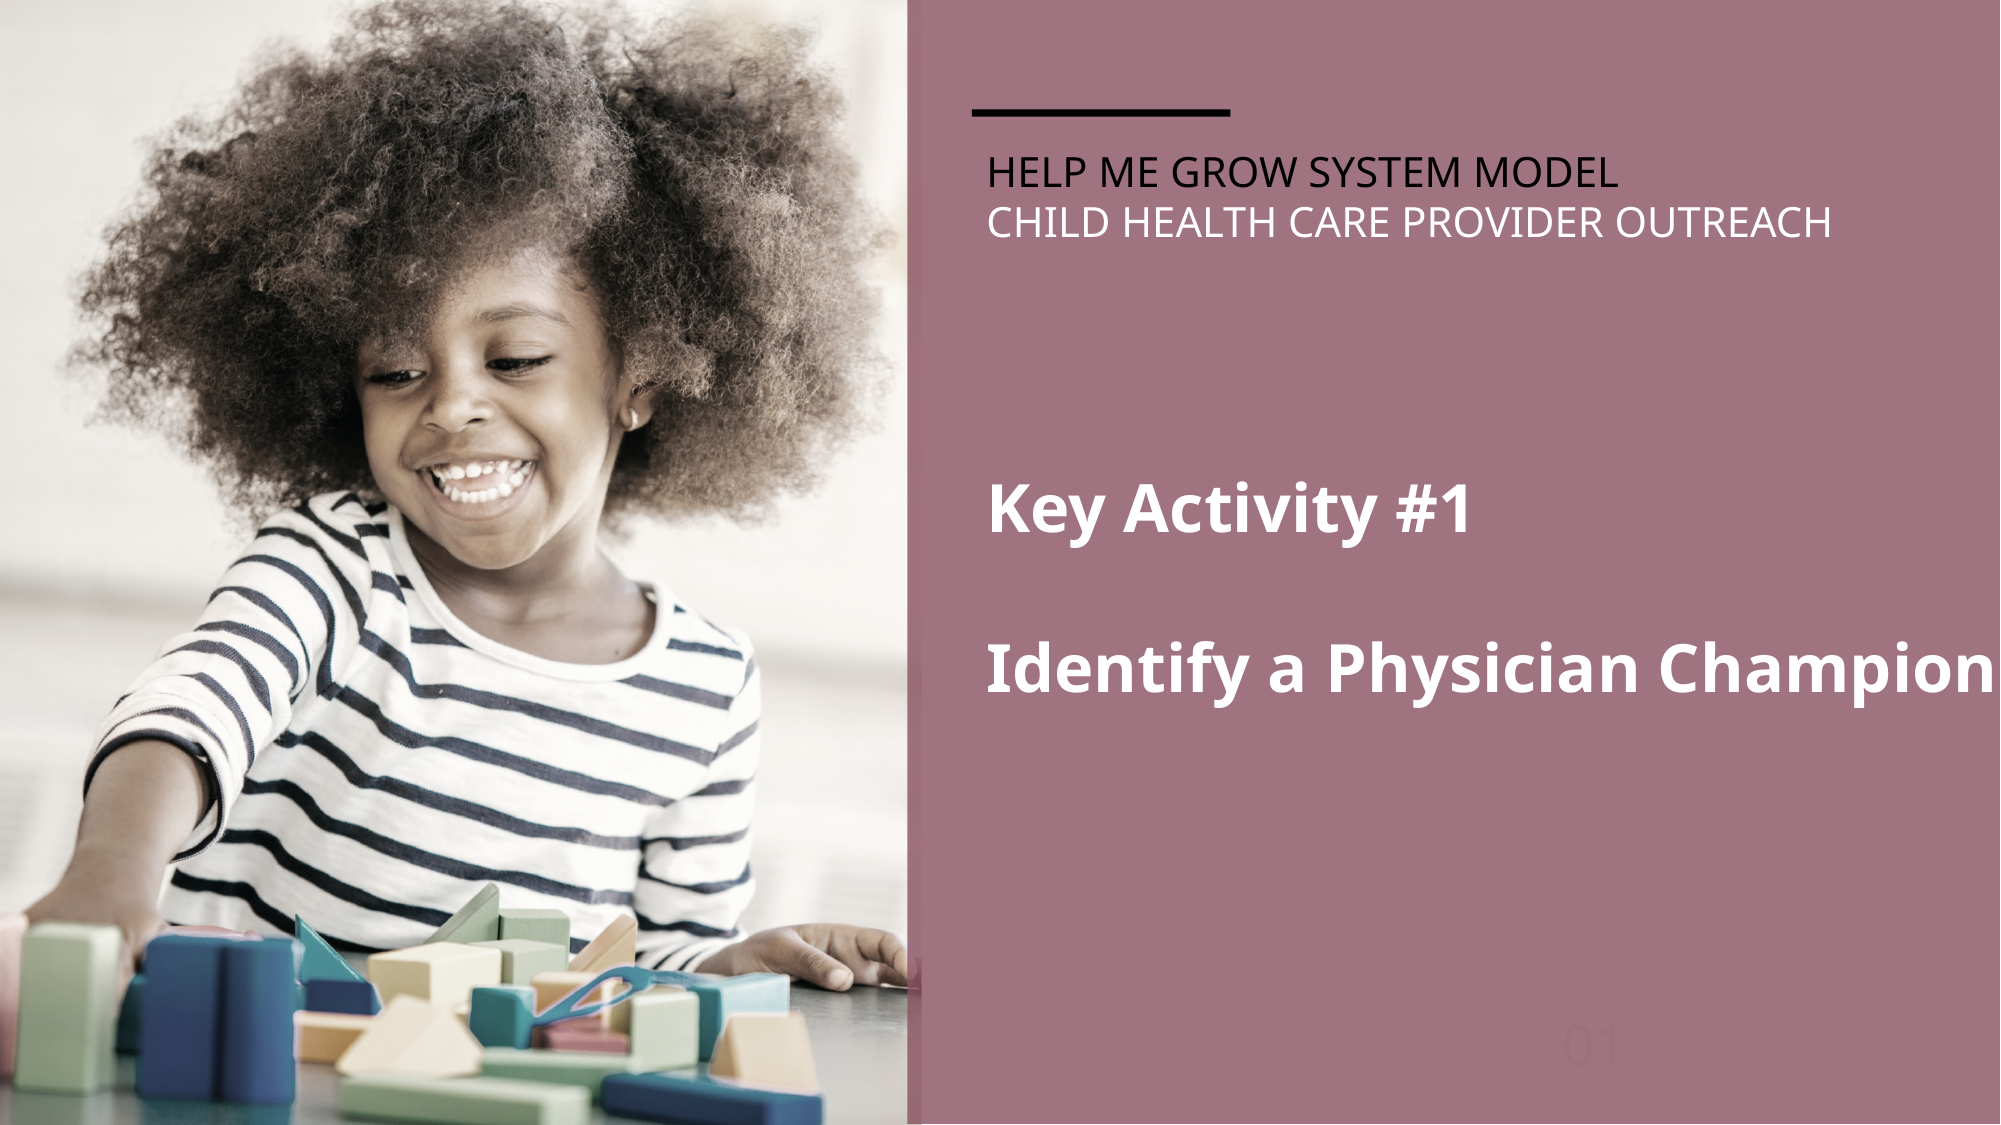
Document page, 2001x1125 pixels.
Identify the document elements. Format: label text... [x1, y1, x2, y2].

text_box HELP ME GROW SYSTEM MODEL CHILD HEALTH CARE PROVIDER OUTREACH Key Activity #1 Identify a Physician Champion [971, 138, 2000, 812]
text_box [922, 0, 2000, 1124]
picture [0, 0, 922, 1125]
